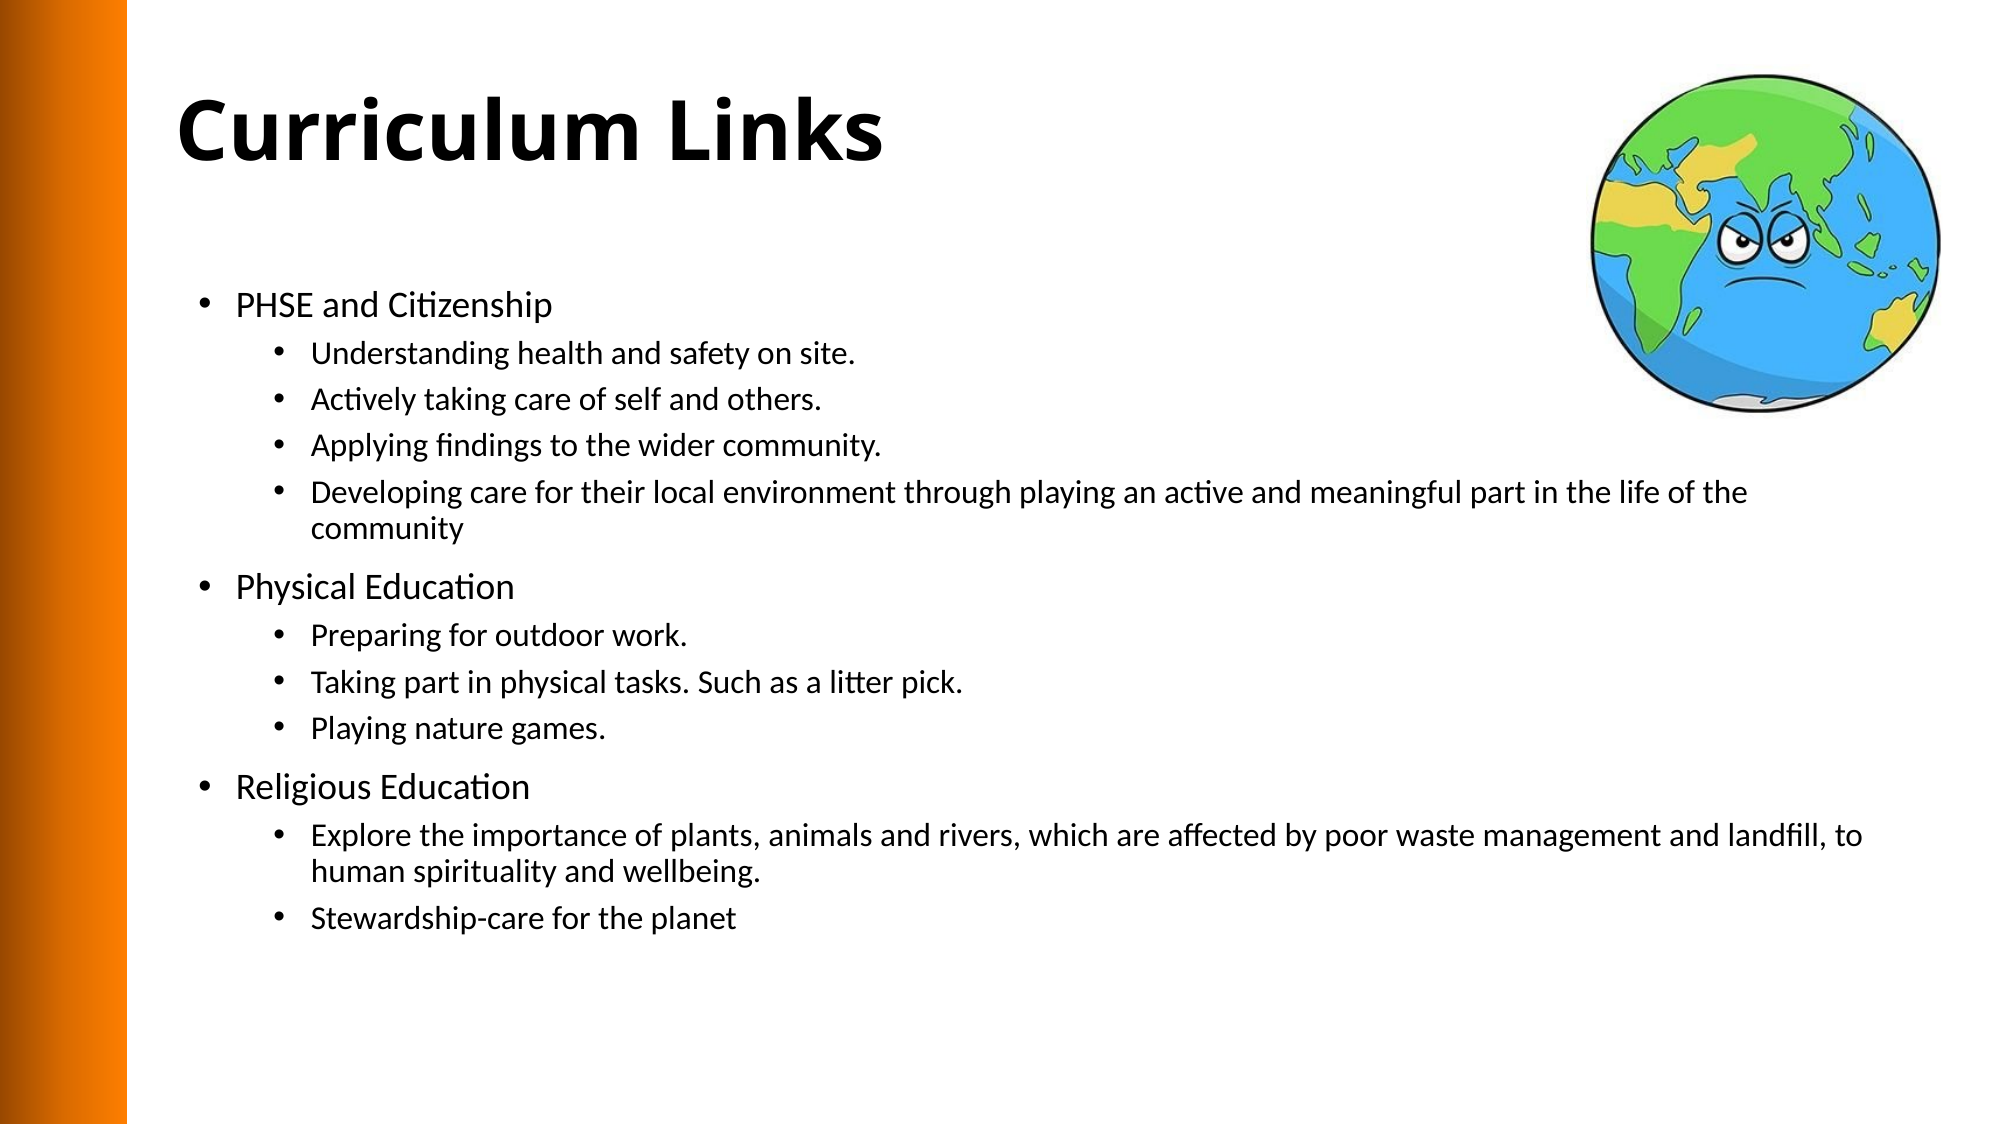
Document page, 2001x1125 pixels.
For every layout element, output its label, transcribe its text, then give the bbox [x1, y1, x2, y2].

picture [1586, 64, 1943, 421]
title Curriculum Links [160, 25, 1886, 243]
list PHSE and Citizenship Understanding health and safety on site. Actively taking care of self and others. Applying findings to the wider community. Developing care for their local environment through playing an active and meaningful part in the life of the community Physical Education Preparing for outdoor work. Taking part in physical tasks. Such as a litter pick. Playing nature games. Religious Education Explore the importance of plants, animals and rivers, which are affected by poor waste management and landfill, to human spirituality and wellbeing. Stewardship-care for the planet [183, 277, 1909, 992]
picture [0, 0, 127, 1124]
